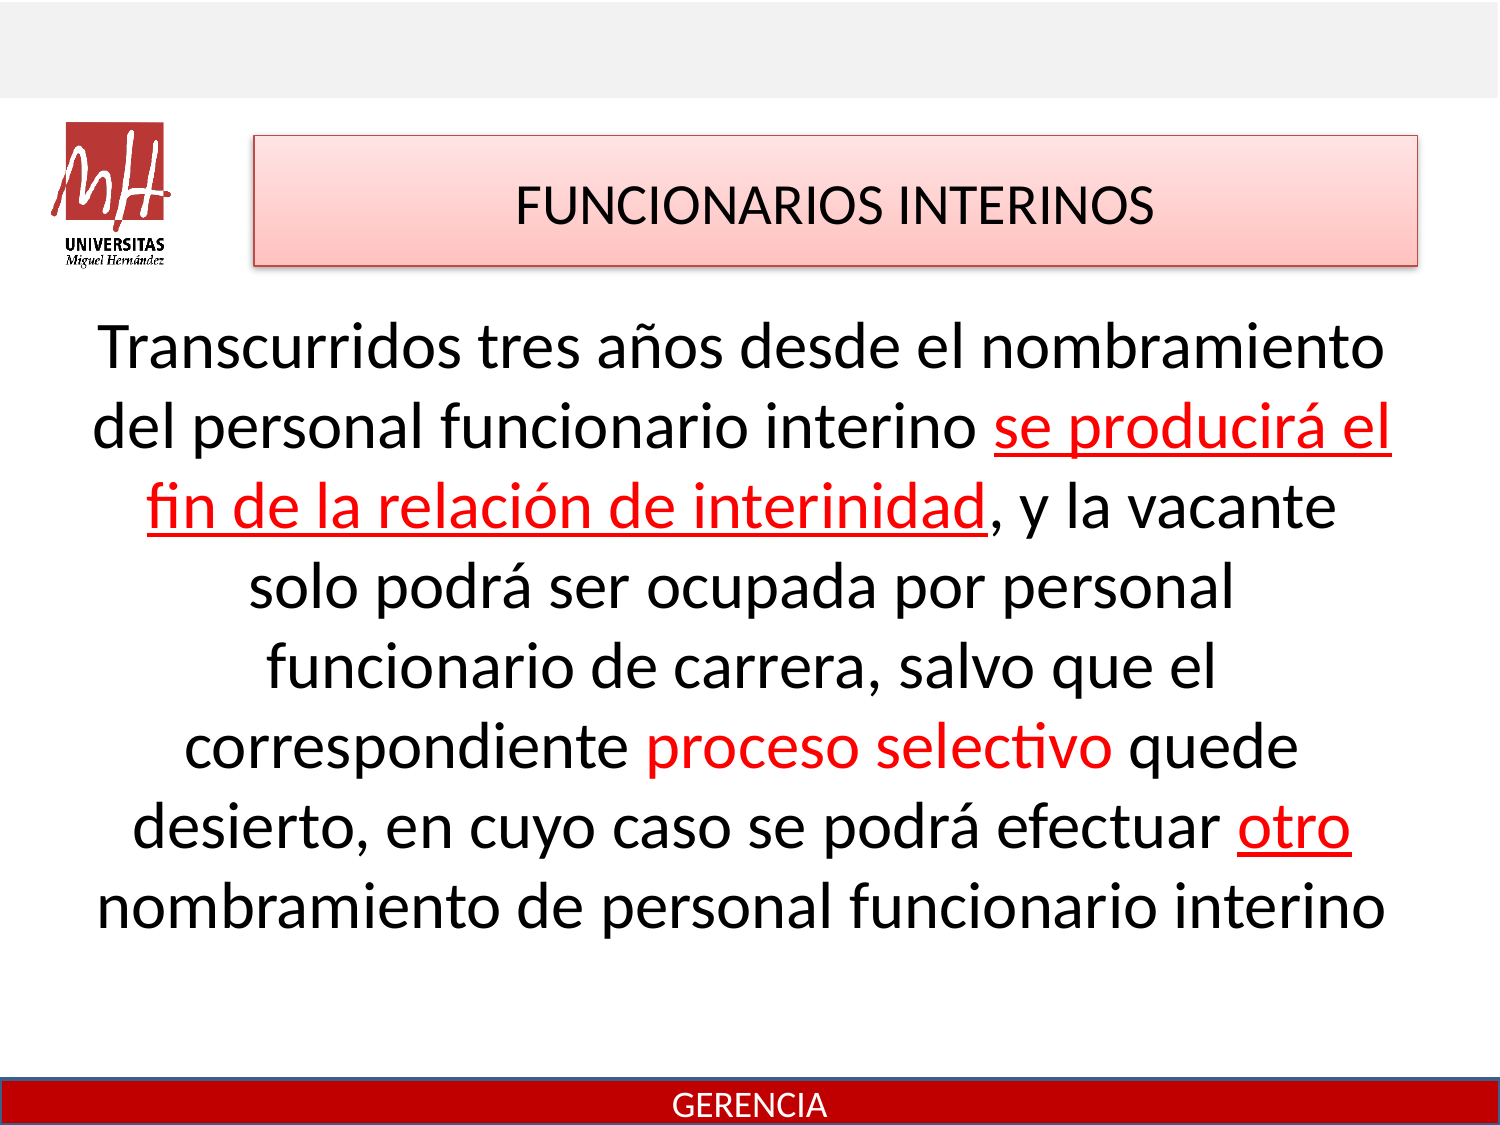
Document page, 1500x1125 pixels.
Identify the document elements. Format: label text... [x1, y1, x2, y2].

title Transcurridos tres años desde el nombramiento del personal funcionario interino se producirá el fin de la relación de interinidad, y la vacante solo podrá ser ocupada por personal funcionario de carrera, salvo que el correspondiente proceso selectivo quede desierto, en cuyo caso se podrá efectuar otro nombramiento de personal funcionario interino [76, 219, 1408, 1024]
picture [41, 113, 180, 277]
text_box FUNCIONARIOS INTERINOS [253, 135, 1418, 267]
text_box [0, 2, 1498, 98]
text_box GERENCIA [0, 1077, 1500, 1125]
